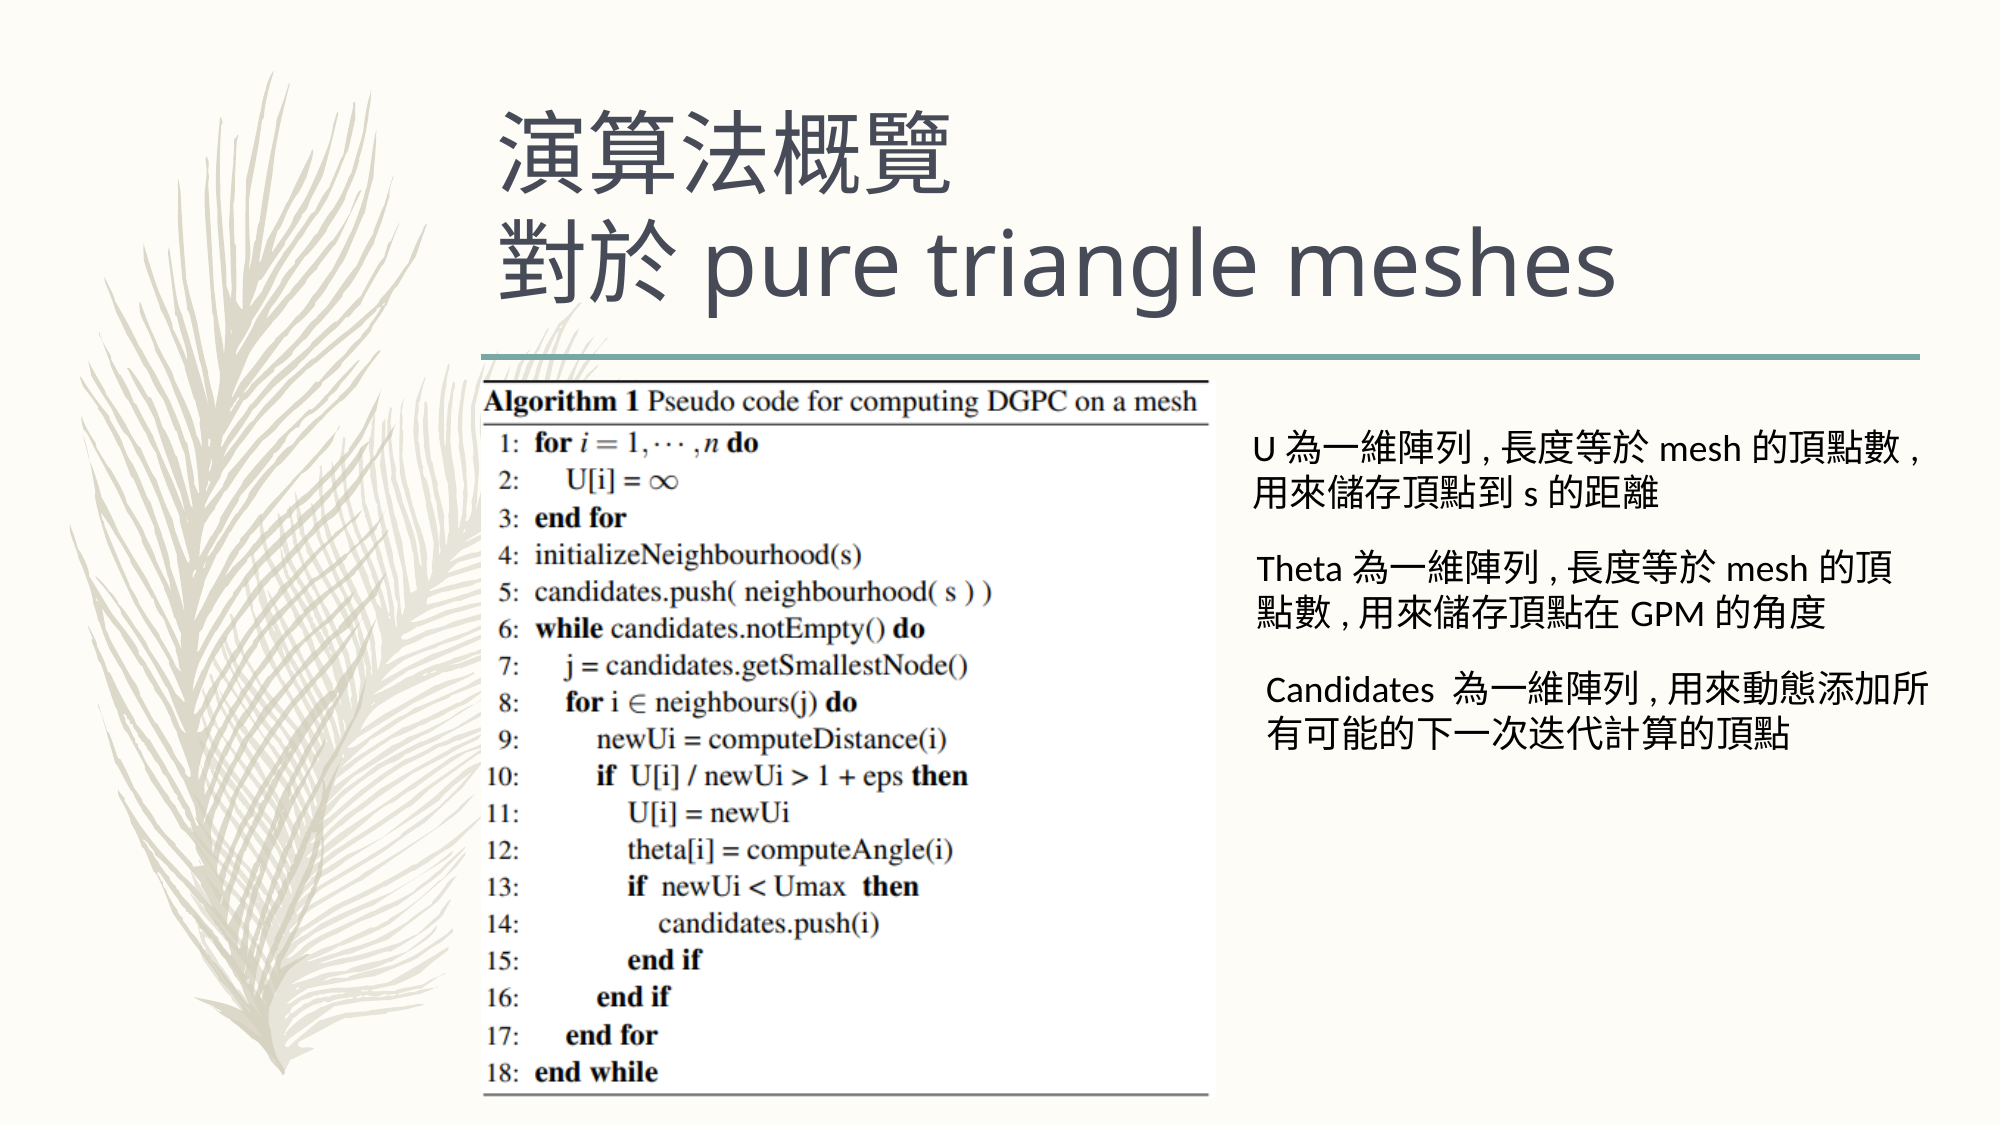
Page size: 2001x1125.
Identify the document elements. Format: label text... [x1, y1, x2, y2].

text_box U為一維陣列,長度等於mesh的頂點數, 用來儲存頂點到s的距離 [1237, 416, 1935, 522]
text_box Candidates 為一維陣列,用來動態添加所 有可能的下一次迭代計算的頂點 [1251, 657, 1945, 763]
title 演算法概覽 對於pure triangle meshes [481, 93, 1920, 350]
text_box Theta為一維陣列,長度等於mesh的頂 點數,用來儲存頂點在GPM的角度 [1241, 537, 1908, 642]
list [480, 380, 1216, 1098]
